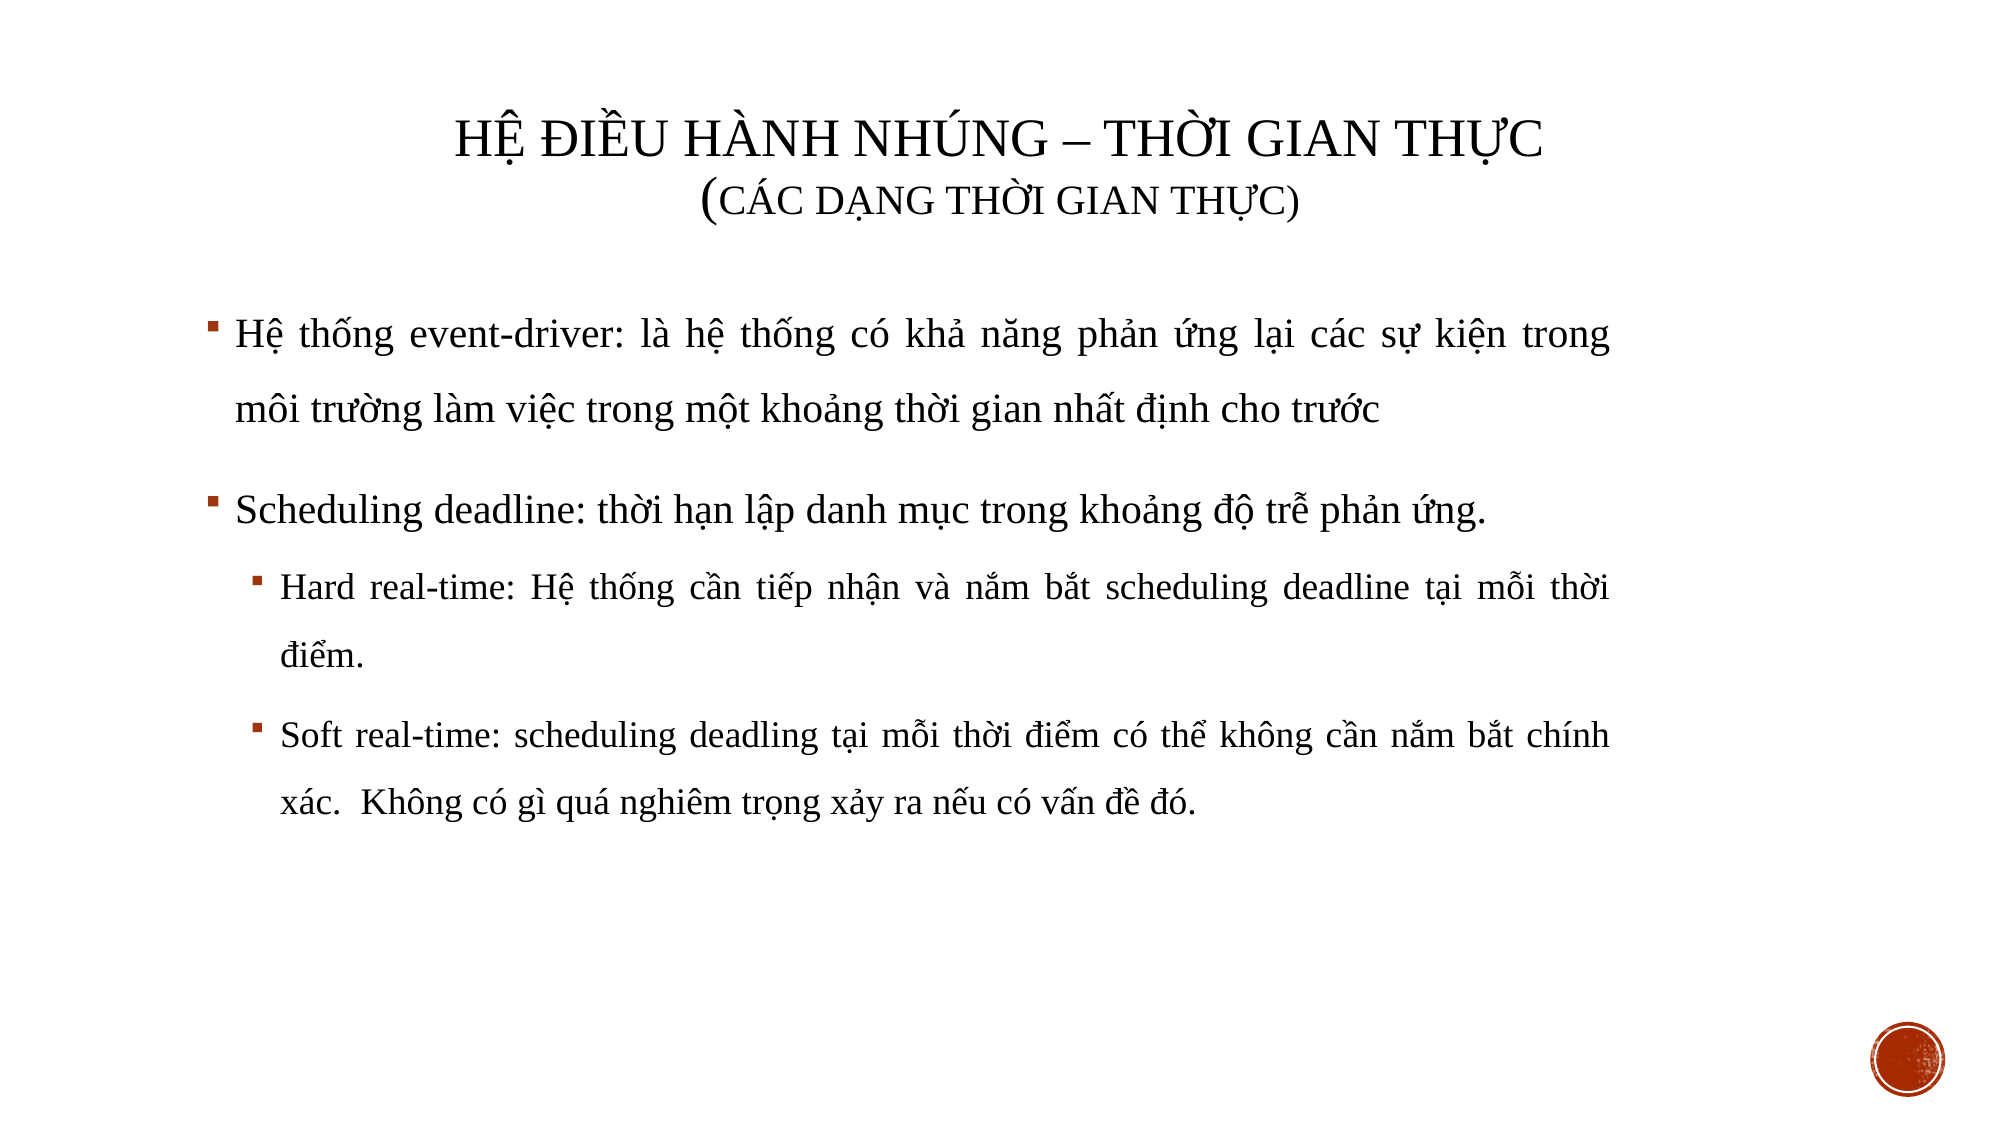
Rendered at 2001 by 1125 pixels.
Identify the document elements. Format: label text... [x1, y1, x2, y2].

title Hệ điều hành nhúng – thời gian thực (Các dạng thời gian thực) [175, 79, 1826, 257]
list Hệ thống event-driver: là hệ thống có khả năng phản ứng lại các sự kiện trong môi trường làm việc trong một khoảng thời gian nhất định cho trước Scheduling deadline: thời hạn lập danh mục trong khoảng độ trễ phản ứng. Hard real-time: Hệ thống cần tiếp nhận và nắm bắt scheduling deadline tại mỗi thời điểm. Soft real-time: scheduling deadling tại mỗi thời điểm có thể không cần nắm bắt chính xác. Không có gì quá nghiêm trọng xảy ra nếu có vấn đề đó. [190, 273, 1628, 938]
